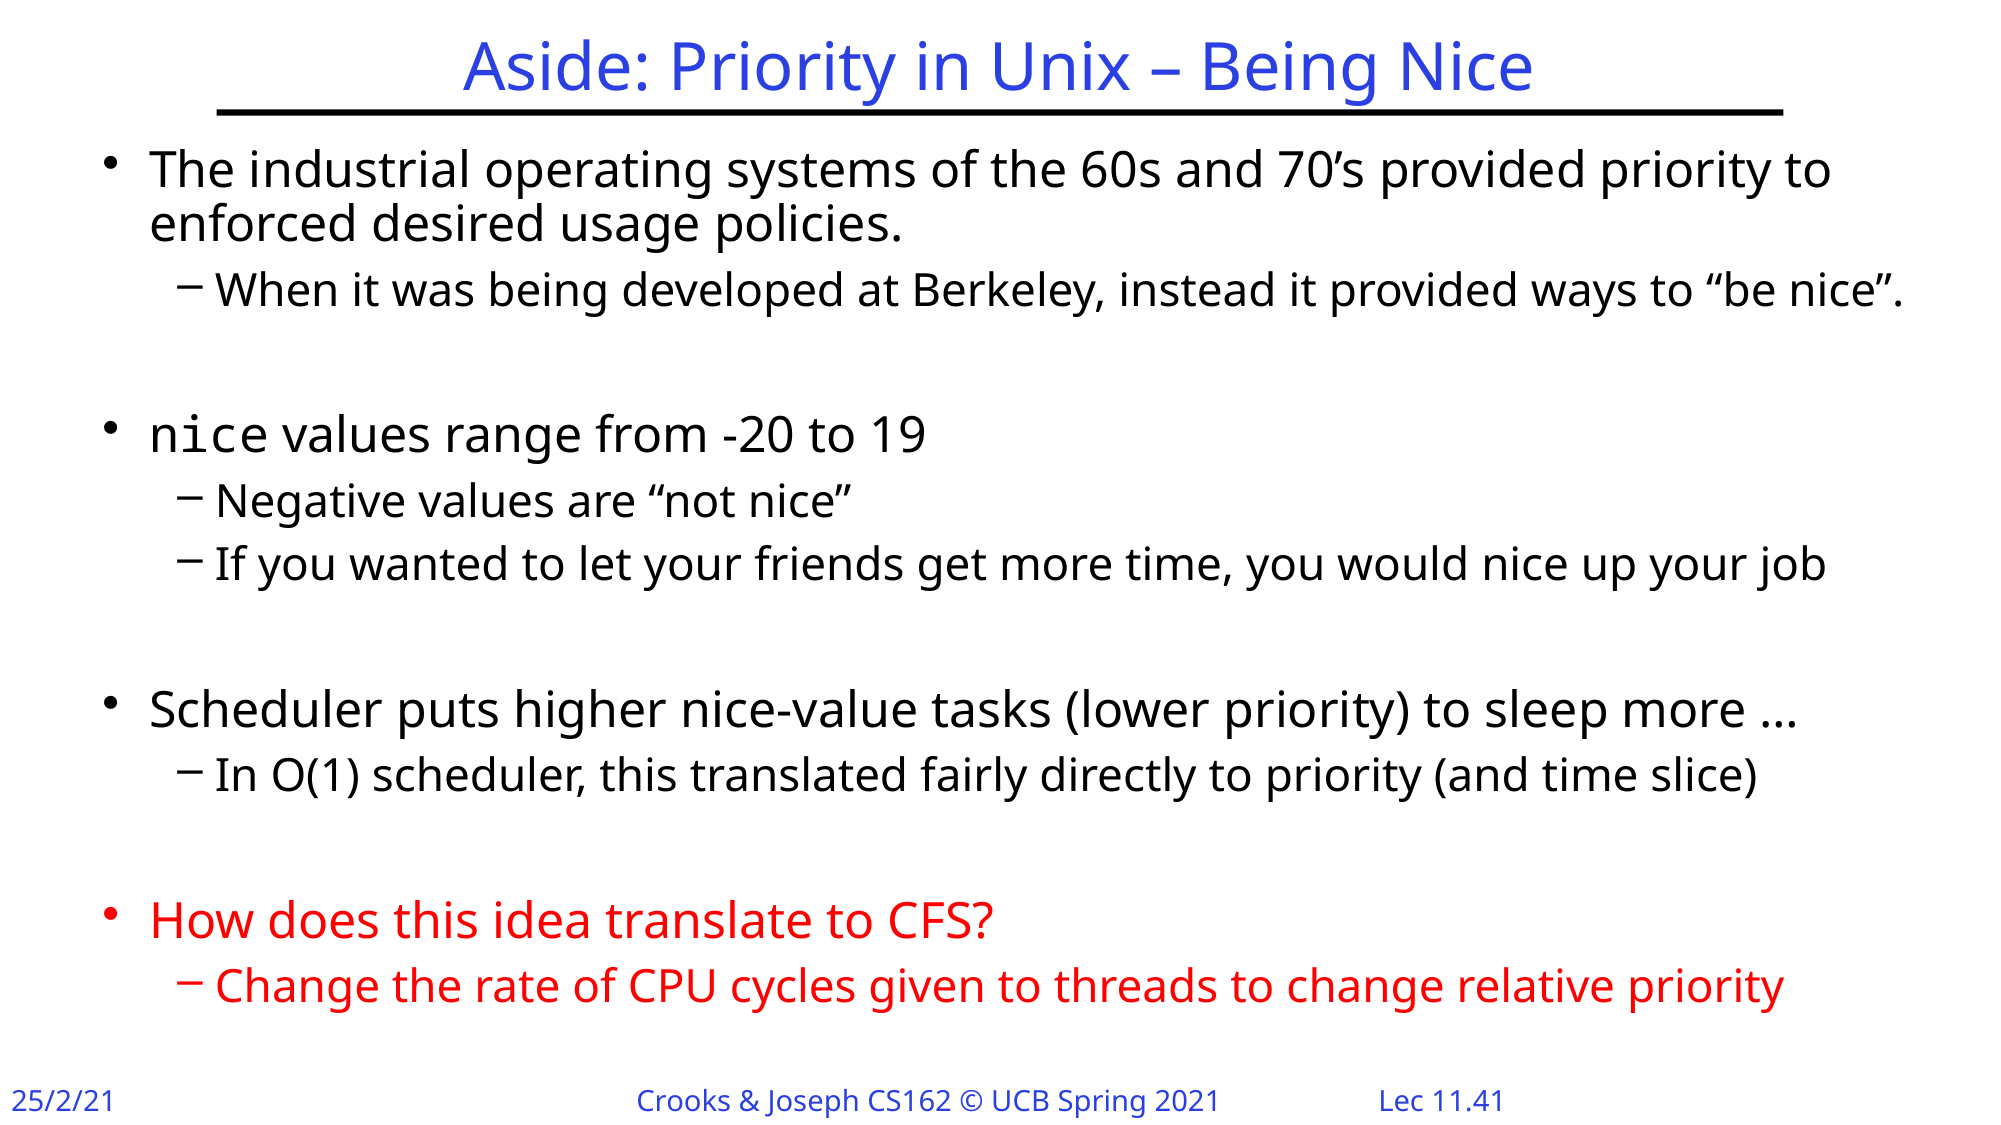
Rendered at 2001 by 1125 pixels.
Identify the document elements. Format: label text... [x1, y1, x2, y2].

list The industrial operating systems of the 60s and 70’s provided priority to enforced desired usage policies. When it was being developed at Berkeley, instead it provided ways to “be nice”. nice values range from -20 to 19 Negative values are “not nice” If you wanted to let your friends get more time, you would nice up your job Scheduler puts higher nice-value tasks (lower priority) to sleep more … In O(1) scheduler, this translated fairly directly to priority (and time slice) How does this idea translate to CFS? Change the rate of CPU cycles given to threads to change relative priority [87, 137, 1930, 975]
title Aside: Priority in Unix – Being Nice [216, 24, 1784, 113]
